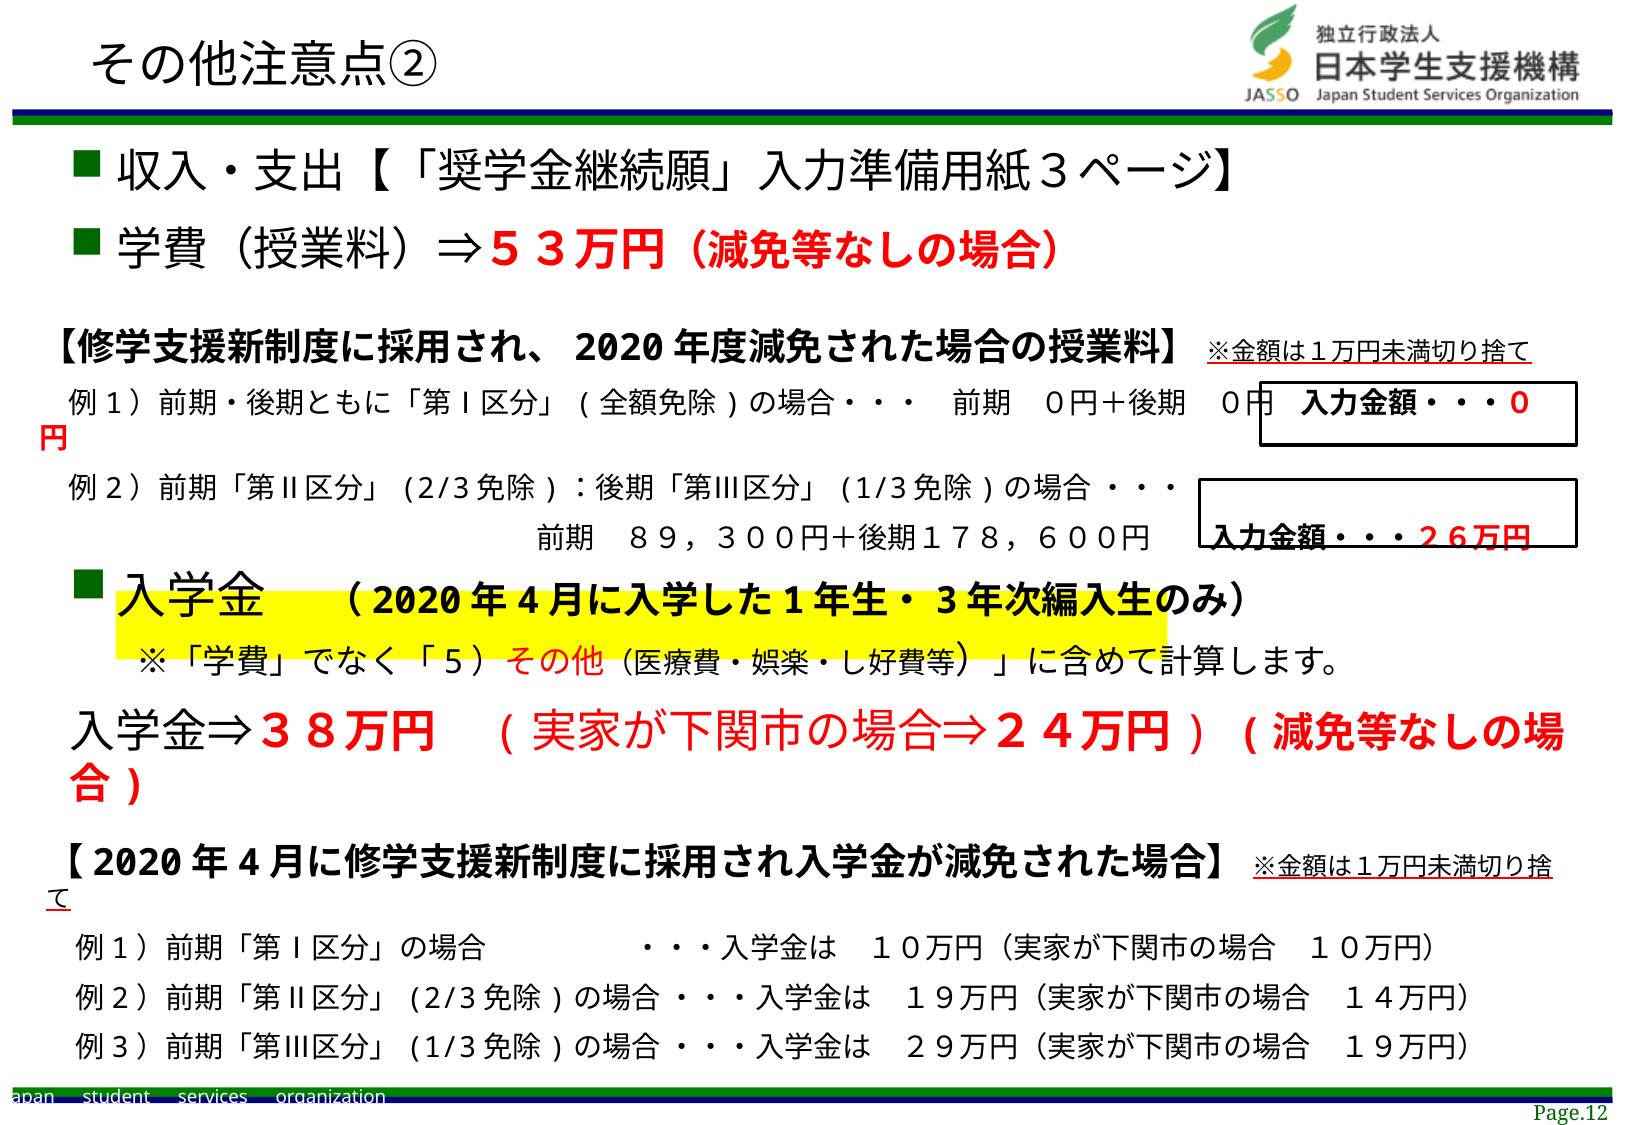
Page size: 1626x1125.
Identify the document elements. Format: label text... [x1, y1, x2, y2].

text_box 収入・支出【「奨学金継続願」入力準備用紙３ページ】 学費（授業料）⇒５３万円（減免等なしの場合） 入学金 （2020年4月に入学した1年生・3年次編入生のみ） ※「学費」でなく「5）その他（医療費・娯楽・し好費等）」に含めて計算します。 入学金⇒３８万円 (実家が下関市の場合⇒２４万円) (減免等なしの場合) [55, 134, 1595, 1089]
text_box 【2020年4月に修学支援新制度に採用され入学金が減免された場合】 ※金額は１万円未満切り捨て 例1）前期「第Ⅰ区分」の場合 ・・・入学金は １０万円（実家が下関市の場合 １０万円） 例2）前期「第Ⅱ区分」(2/3免除)の場合 ・・・入学金は １９万円（実家が下関市の場合 １４万円） 例3）前期「第Ⅲ区分」(1/3免除)の場合 ・・・入学金は ２９万円（実家が下関市の場合 １９万円） [31, 830, 1577, 1121]
text_box 【修学支援新制度に採用され、2020年度減免された場合の授業料】 ※金額は１万円未満切り捨て 例1）前期・後期ともに「第Ⅰ区分」(全額免除)の場合・・・ 前期 ０円＋後期 ０円 入力金額・・・０円 例2）前期「第Ⅱ区分」(2/3免除)：後期「第Ⅲ区分」(1/3免除)の場合 ・・・ 前期 ８９，３００円＋後期１７８，６００円 入力金額・・・２６万円 [24, 315, 1570, 646]
picture [1237, 0, 1625, 108]
text_box [1198, 478, 1578, 548]
text_box [1258, 380, 1578, 447]
title その他注意点➁ [24, 24, 1338, 100]
